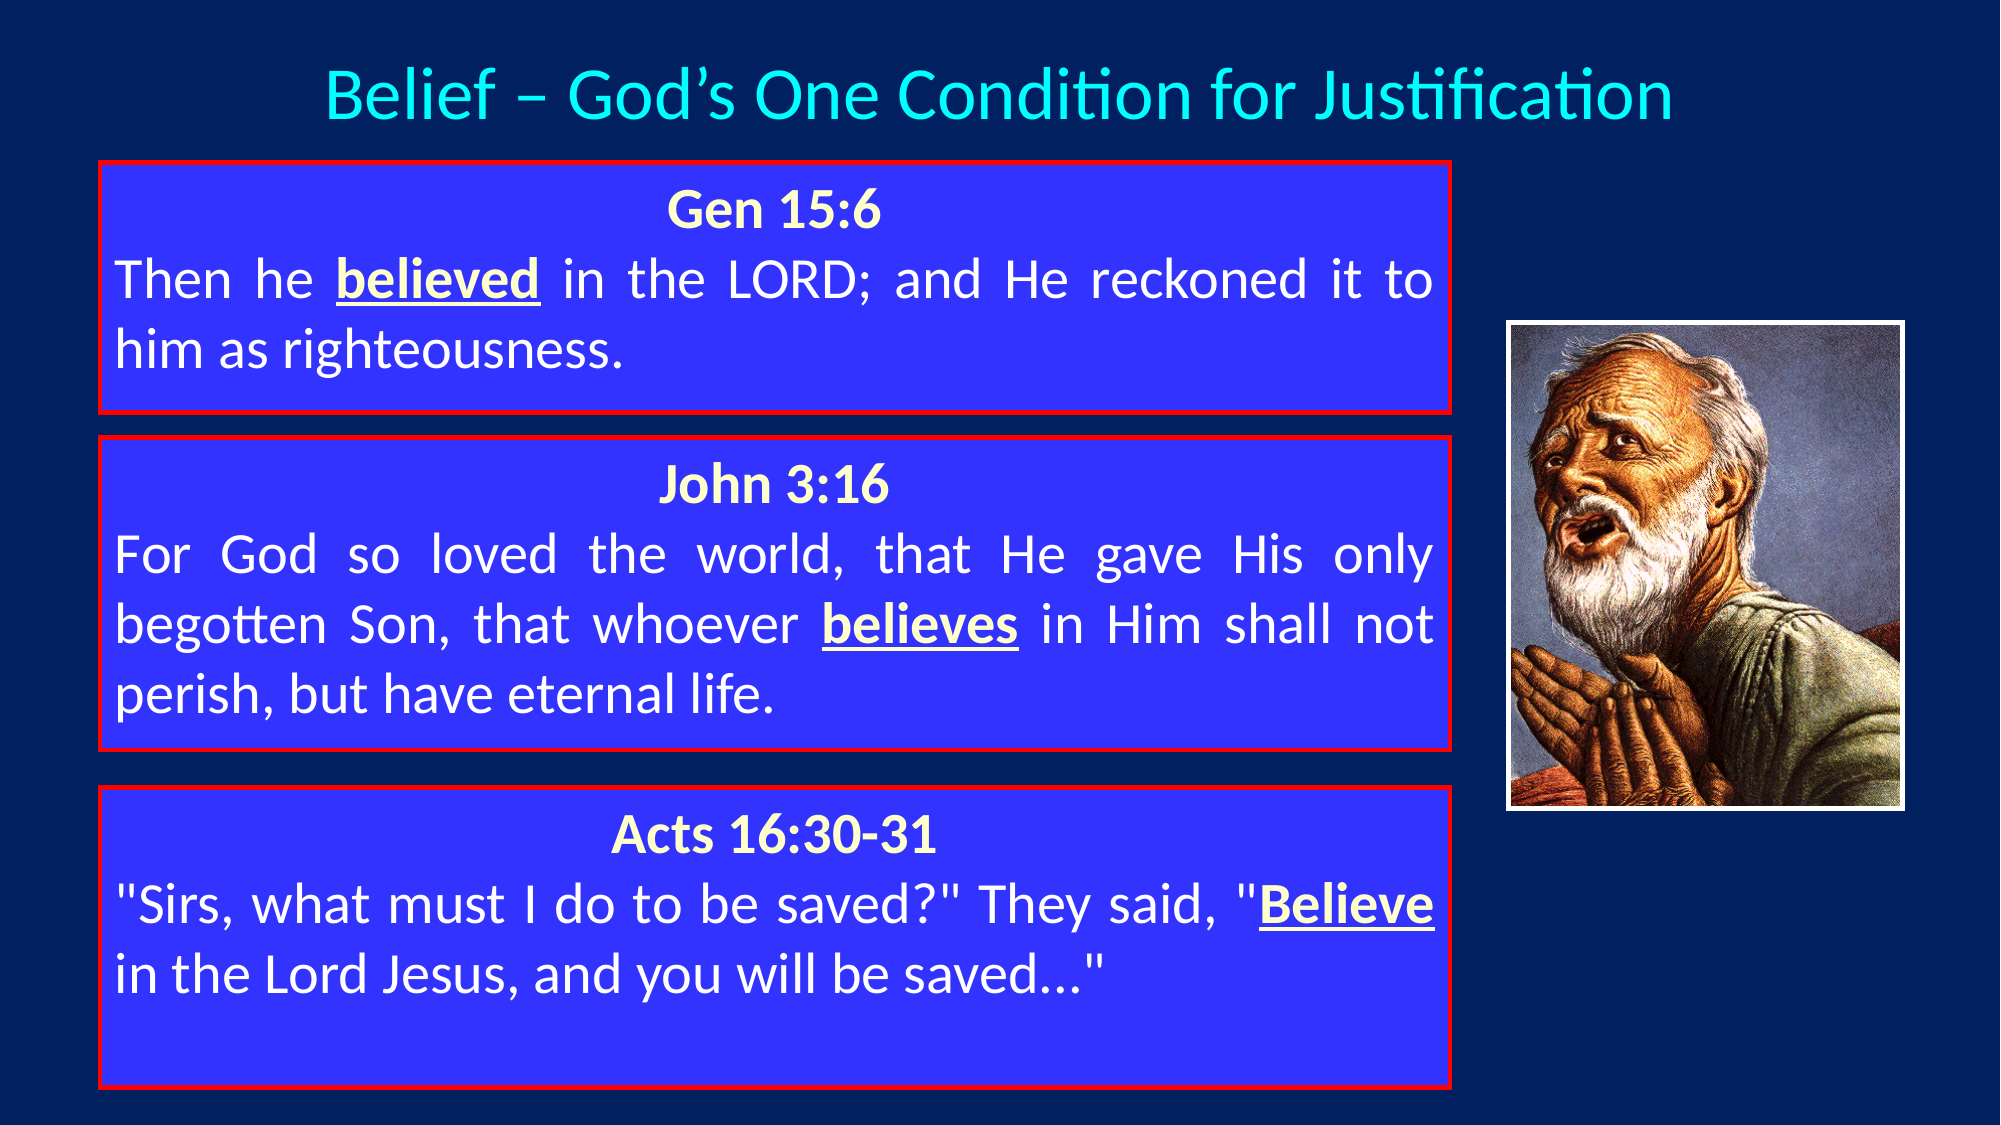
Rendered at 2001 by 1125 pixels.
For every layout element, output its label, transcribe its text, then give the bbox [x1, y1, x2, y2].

text_box John 3:16 For God so loved the world, that He gave His only begotten Son, that whoever believes in Him shall not perish, but have eternal life. [99, 437, 1450, 750]
picture [1510, 324, 1901, 807]
text_box Belief – God’s One Condition for Justification [258, 37, 1742, 155]
text_box Acts 16:30-31 "Sirs, what must I do to be saved?" They said, "Believe in the Lord Jesus, and you will be saved..." [99, 787, 1450, 1088]
list Gen 15:6 Then he believed in the LORD; and He reckoned it to him as righteousness. [99, 162, 1451, 413]
